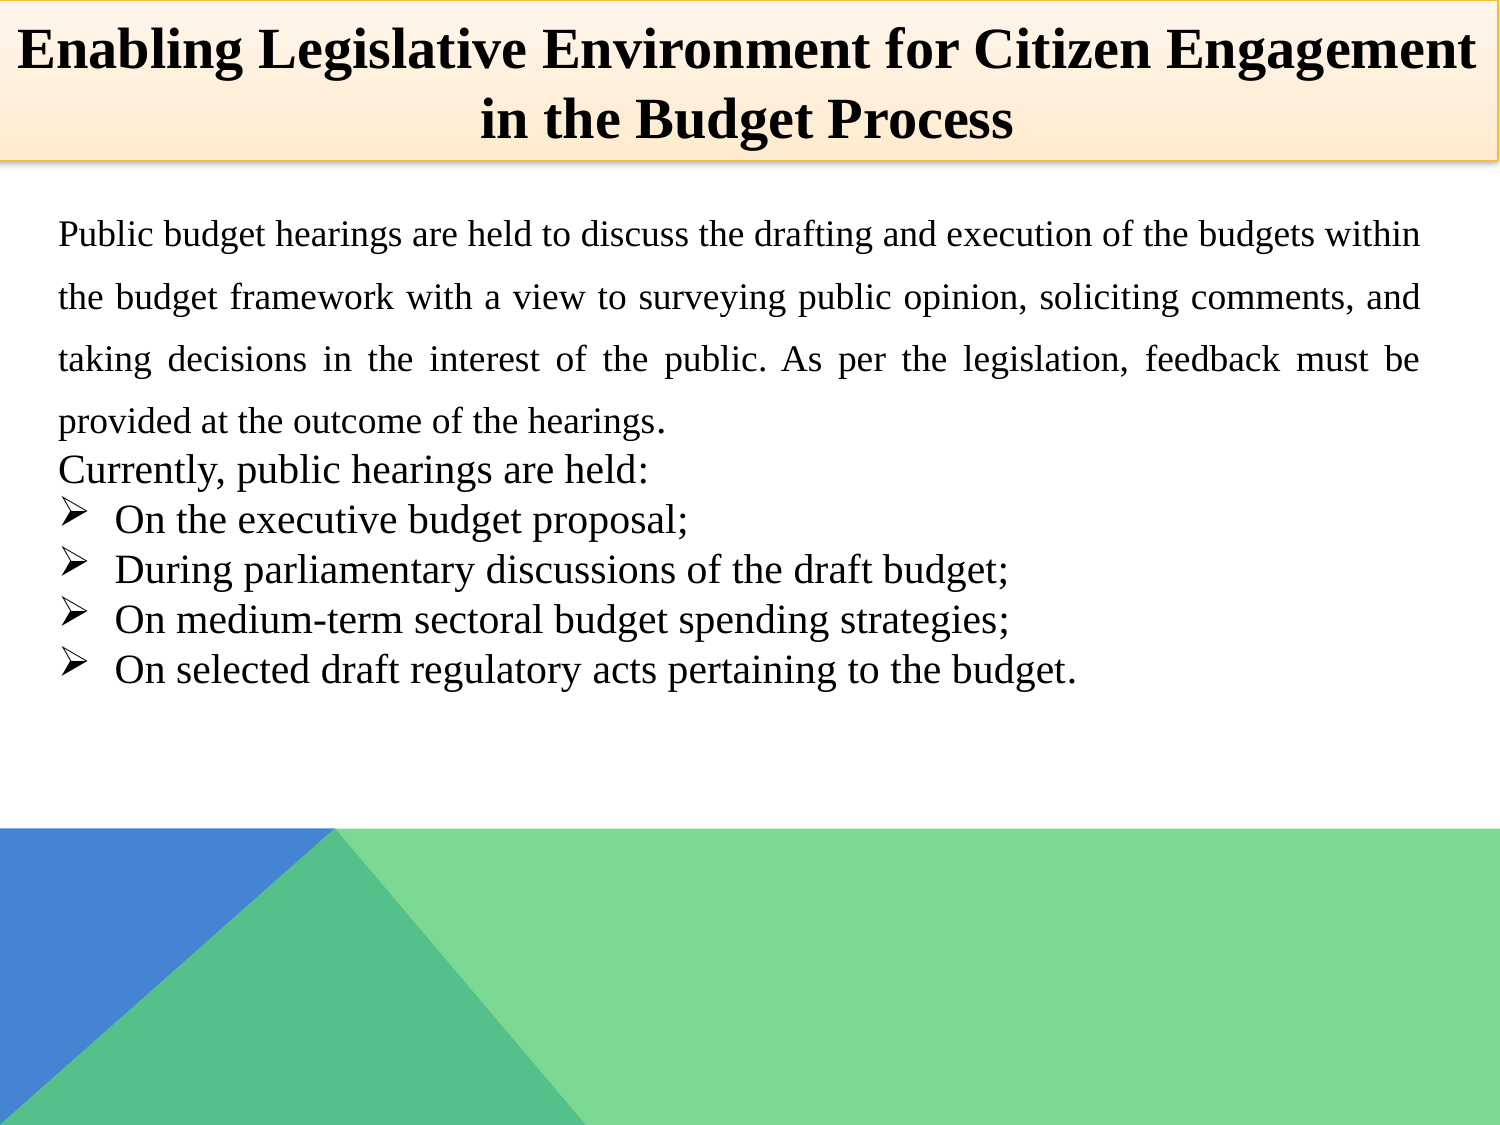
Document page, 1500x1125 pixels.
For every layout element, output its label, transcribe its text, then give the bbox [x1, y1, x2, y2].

text_box Enabling Legislative Environment for Citizen Engagement in the Budget Process [0, 0, 1499, 162]
text_box Public budget hearings are held to discuss the drafting and execution of the budgets within the budget framework with a view to surveying public opinion, soliciting comments, and taking decisions in the interest of the public. As per the legislation, feedback must be provided at the outcome of the hearings. Currently, public hearings are held: On the executive budget proposal; During parliamentary discussions of the draft budget; On medium-term sectoral budget spending strategies; On selected draft regulatory acts pertaining to the budget. [43, 184, 1438, 925]
